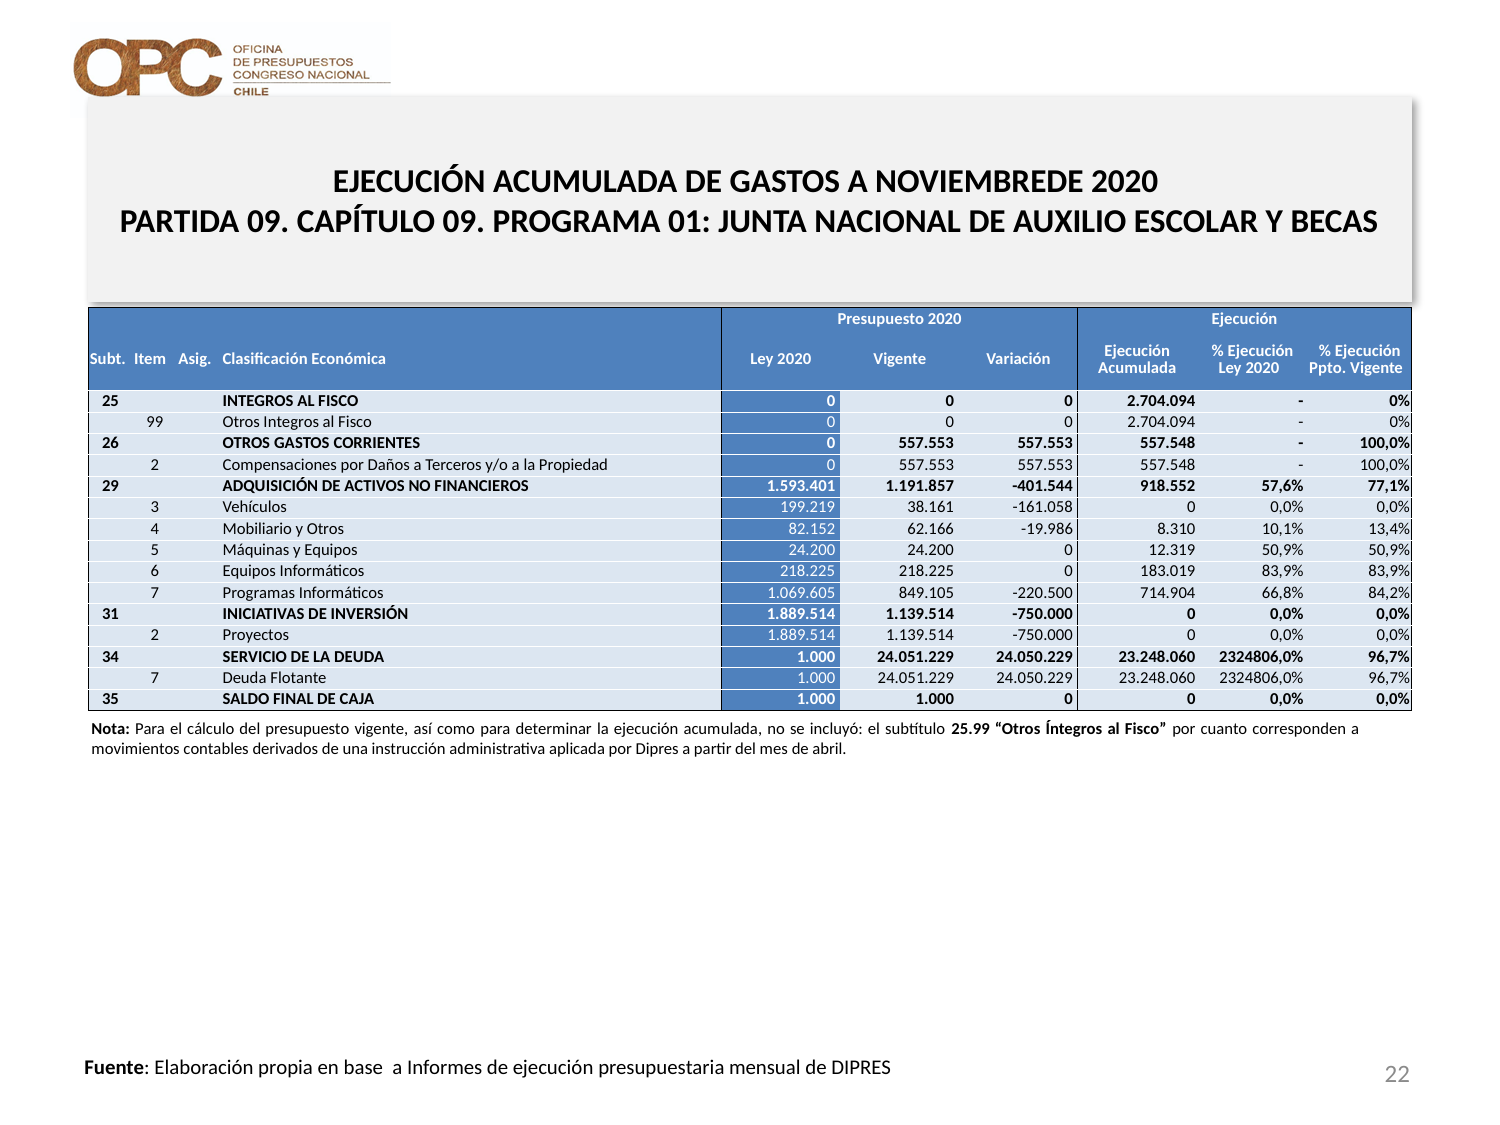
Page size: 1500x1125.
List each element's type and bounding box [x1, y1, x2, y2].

table_cell [722, 519, 1077, 540]
table_cell [89, 498, 721, 518]
table_cell [722, 413, 1077, 433]
table_cell [1078, 434, 1411, 454]
table_cell [1078, 329, 1411, 390]
title [88, 97, 1412, 302]
table_cell [722, 690, 1077, 710]
table_cell [1078, 519, 1411, 540]
table_cell [89, 604, 721, 625]
table_cell [89, 477, 721, 497]
table_cell [1078, 455, 1411, 476]
table_cell [722, 477, 1077, 497]
table_cell [1078, 541, 1411, 561]
table_cell [722, 604, 1077, 625]
table_cell [722, 541, 1077, 561]
table_cell [89, 455, 721, 476]
table_cell [1078, 647, 1411, 667]
table_cell [1078, 413, 1411, 433]
table_cell [722, 626, 1077, 646]
table_cell [722, 647, 1077, 667]
table_cell [89, 583, 721, 603]
table_cell [722, 329, 1077, 390]
table_cell [89, 329, 721, 390]
table_cell [722, 498, 1077, 518]
table_cell [1078, 626, 1411, 646]
text_box [88, 255, 1436, 308]
table_cell [722, 668, 1077, 689]
picture [70, 22, 391, 118]
table_header [89, 308, 721, 329]
table_cell [89, 562, 721, 582]
table_cell [89, 519, 721, 540]
table_cell [89, 413, 721, 433]
table_cell [722, 455, 1077, 476]
table_cell [89, 668, 721, 689]
table_cell [1078, 391, 1411, 412]
slide_number [1074, 1042, 1425, 1103]
table_cell [1078, 562, 1411, 582]
table_cell [89, 434, 721, 454]
table_cell [722, 434, 1077, 454]
table_cell [1078, 498, 1411, 518]
table_cell [89, 647, 721, 667]
table_cell [89, 626, 721, 646]
table_cell [1078, 604, 1411, 625]
table_cell [1078, 668, 1411, 689]
table_cell [1078, 477, 1411, 497]
table_header [722, 308, 1077, 329]
table_cell [89, 690, 721, 710]
table_cell [1078, 690, 1411, 710]
table_header [1078, 308, 1411, 329]
table_cell [722, 583, 1077, 603]
table_cell [89, 391, 721, 412]
table_cell [1078, 583, 1411, 603]
table_cell [722, 562, 1077, 582]
table_cell [722, 391, 1077, 412]
table_cell [89, 541, 721, 561]
text_box [76, 710, 1375, 773]
